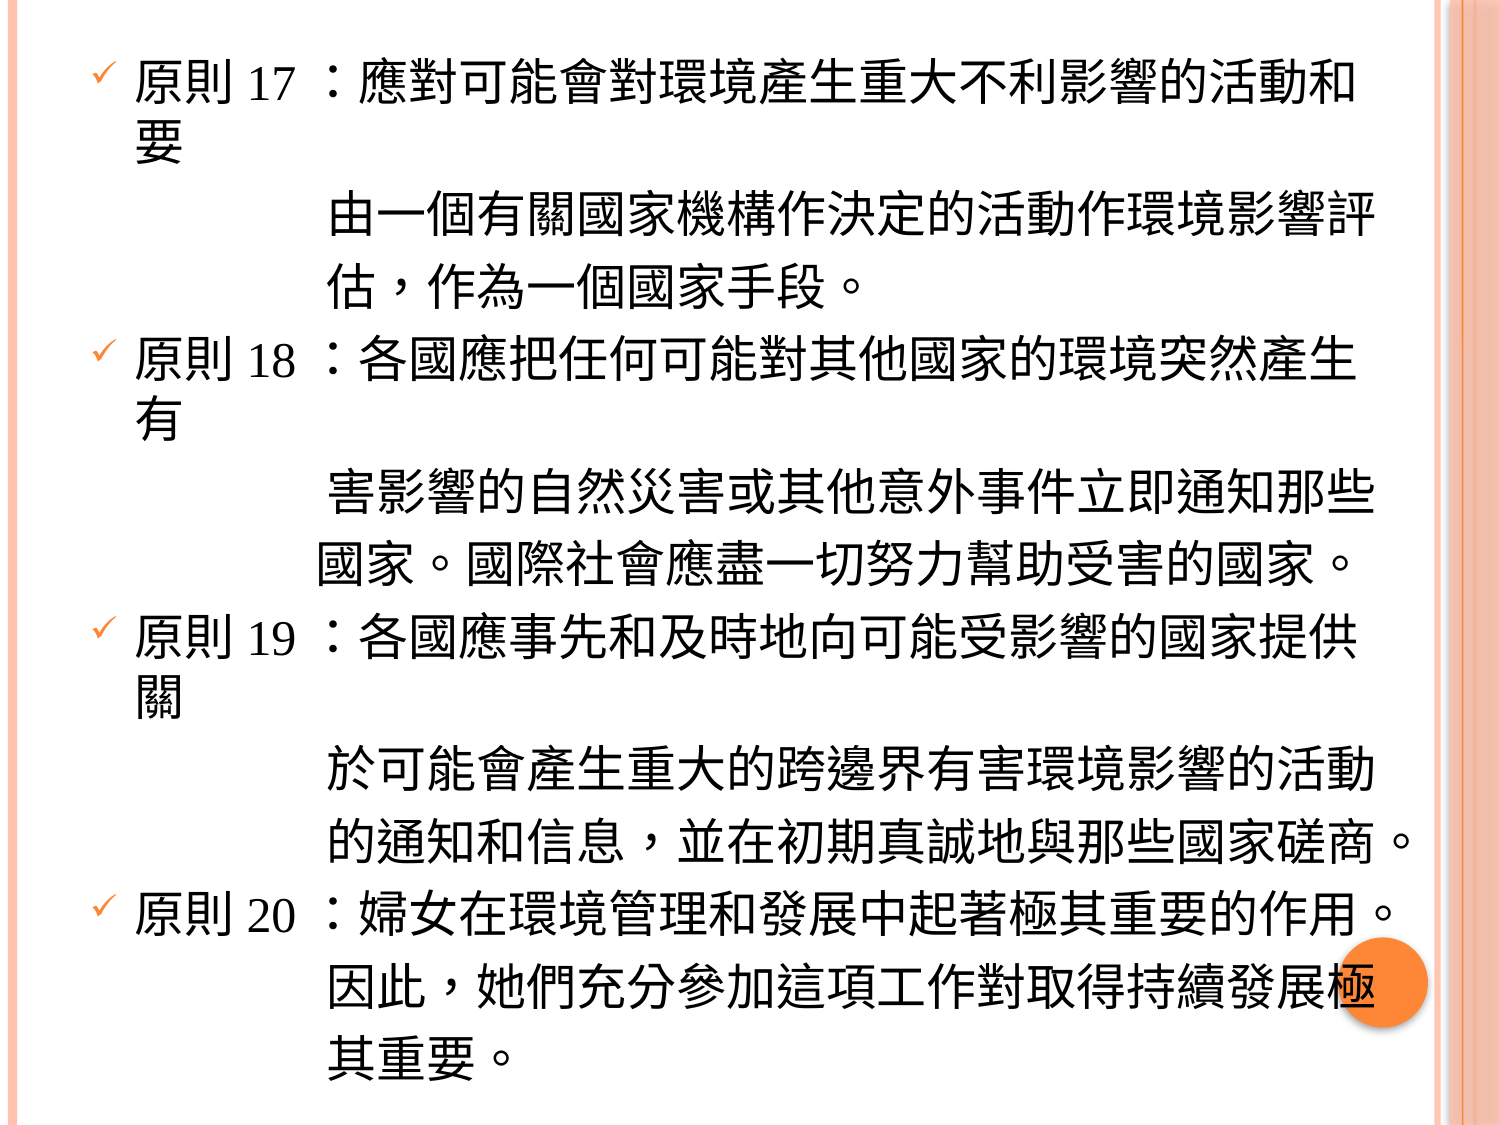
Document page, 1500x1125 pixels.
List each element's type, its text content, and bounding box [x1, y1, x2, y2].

list 原則17：應對可能會對環境產生重大不利影響的活動和要 由一個有關國家機構作決定的活動作環境影響評 估，作為一個國家手段。 原則18：各國應把任何可能對其他國家的環境突然產生有 害影響的自然災害或其他意外事件立即通知那些 國家。國際社會應盡一切努力幫助受害的國家。 原則19：各國應事先和及時地向可能受影響的國家提供關 於可能會產生重大的跨邊界有害環境影響的活動 的通知和信息，並在初期真誠地與那些國家磋商。 原則20：婦女在環境管理和發展中起著極其重要的作用。 因此，她們充分參加這項工作對取得持續發展極 其重要。 [75, 42, 1412, 1062]
